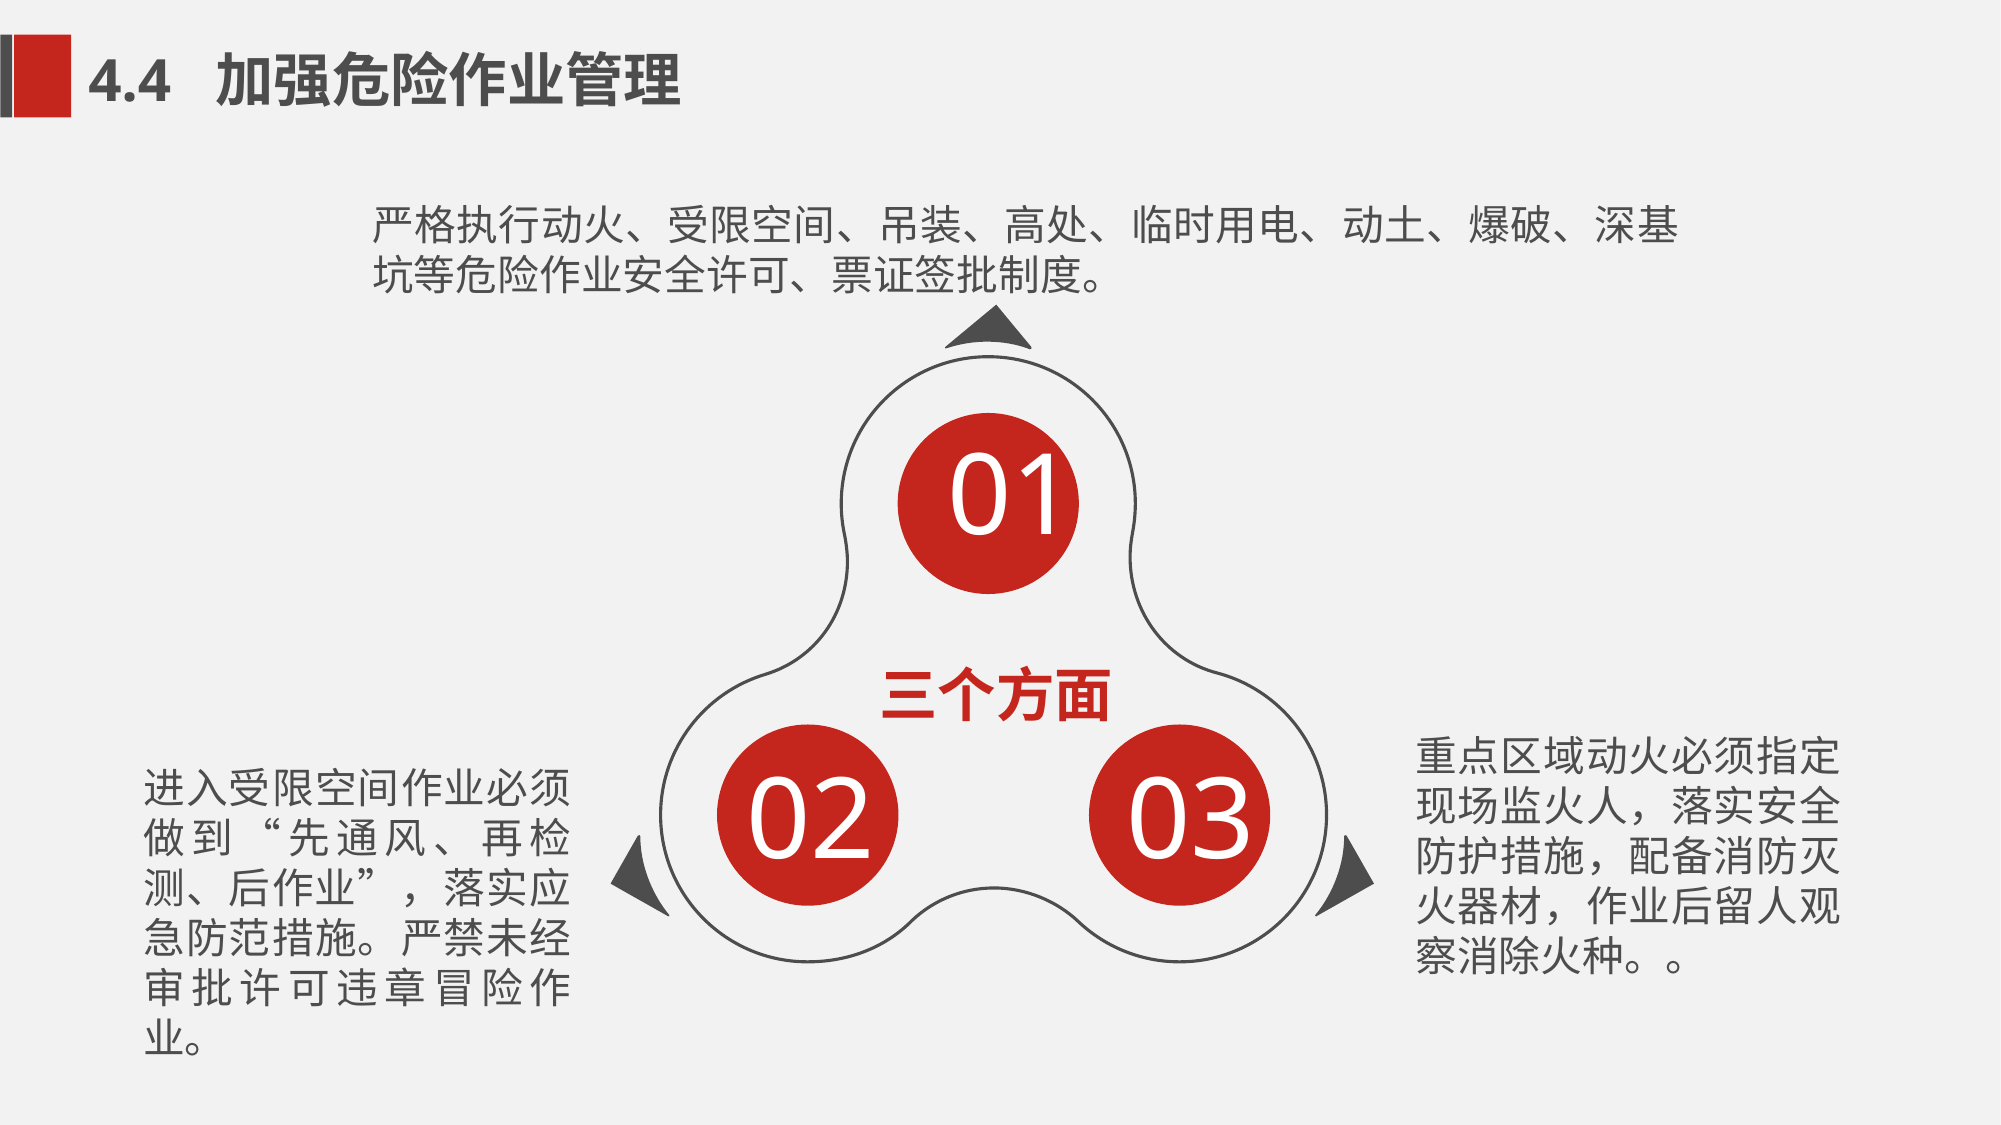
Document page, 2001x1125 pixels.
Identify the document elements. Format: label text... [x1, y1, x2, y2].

text_box 重点区域动火必须指定现场监火人，落实安全防护措施，配备消防灭火器材，作业后留人观察消除火种。。 [1400, 722, 1856, 988]
text_box [660, 356, 1327, 962]
text_box 4.4 加强危险作业管理 [74, 35, 883, 121]
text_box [0, 34, 72, 118]
text_box 严格执行动火、受限空间、吊装、高处、临时用电、动土、爆破、深基坑等危险作业安全许可、票证签批制度。 [357, 191, 1694, 307]
text_box [1315, 835, 1374, 917]
text_box [945, 307, 1032, 350]
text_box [1088, 724, 1275, 906]
text_box 进入受限空间作业必须做到“先通风、再检测、后作业”，落实应急防范措施。严禁未经审批许可违章冒险作业。 [128, 754, 587, 1070]
text_box [610, 835, 670, 917]
text_box 三个方面 [859, 650, 1134, 736]
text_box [897, 412, 1095, 595]
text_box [716, 724, 899, 906]
